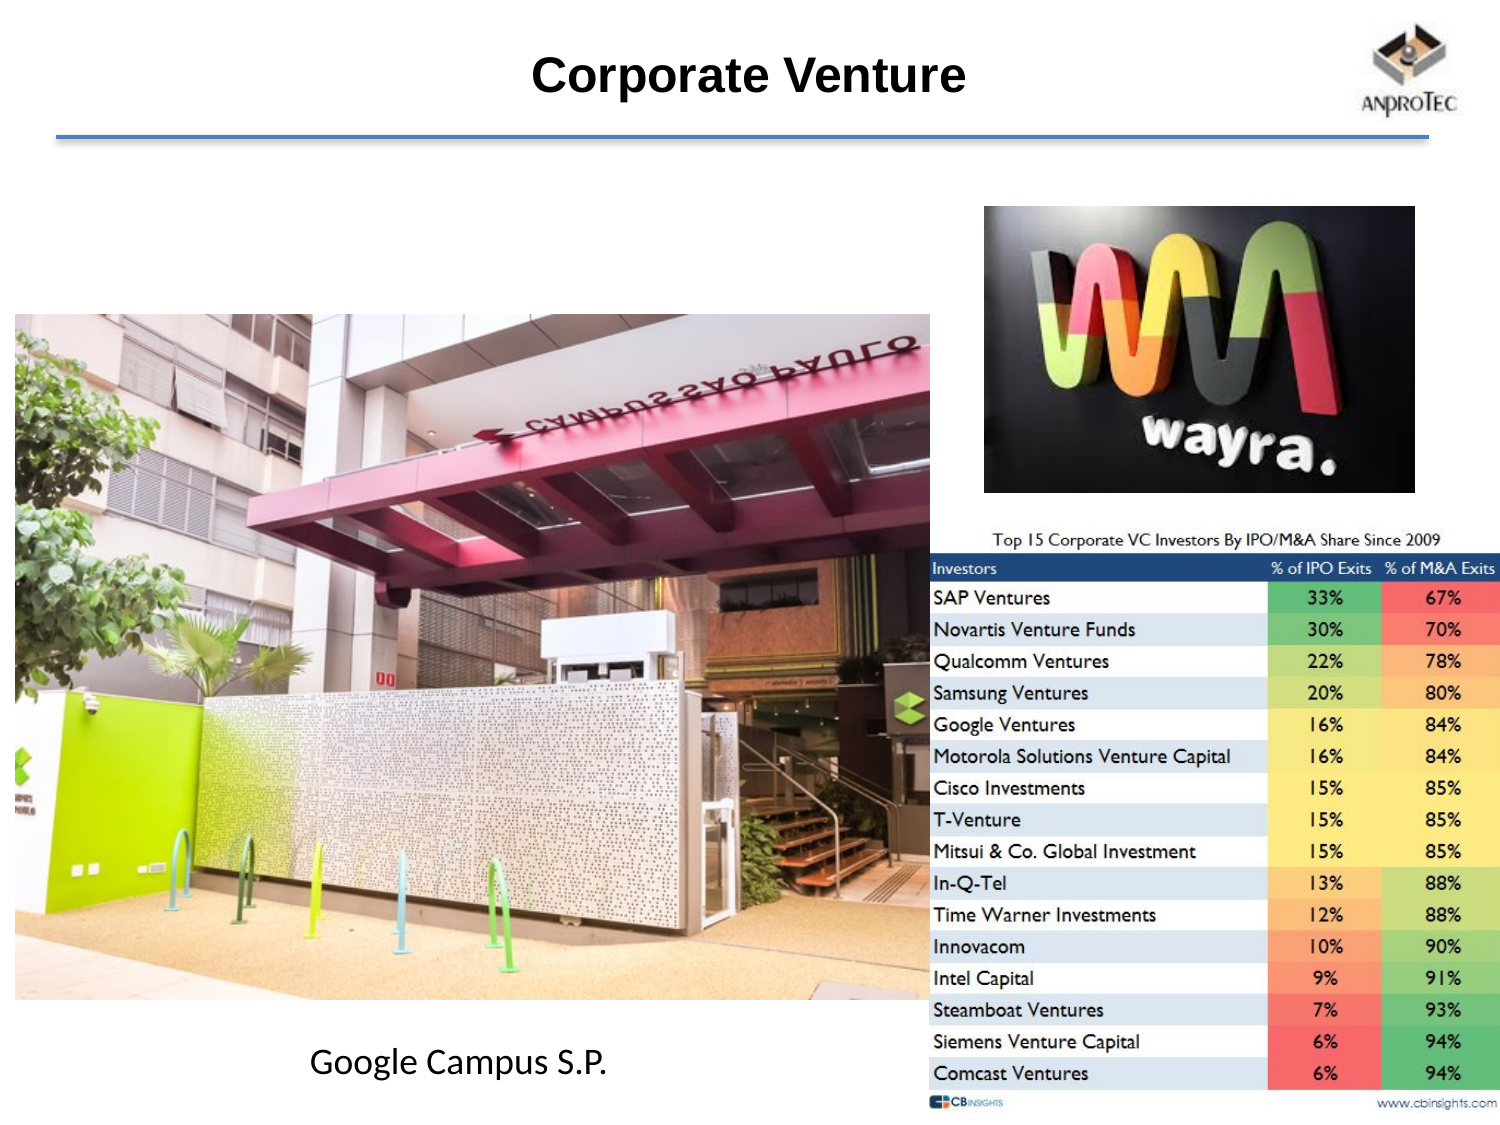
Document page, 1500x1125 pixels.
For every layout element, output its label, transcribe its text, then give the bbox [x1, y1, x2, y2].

text_box Google Campus S.P. [295, 1029, 650, 1090]
picture [984, 205, 1415, 493]
text_box Corporate Venture [516, 35, 983, 111]
picture [1340, 19, 1480, 123]
picture [15, 314, 1500, 1115]
